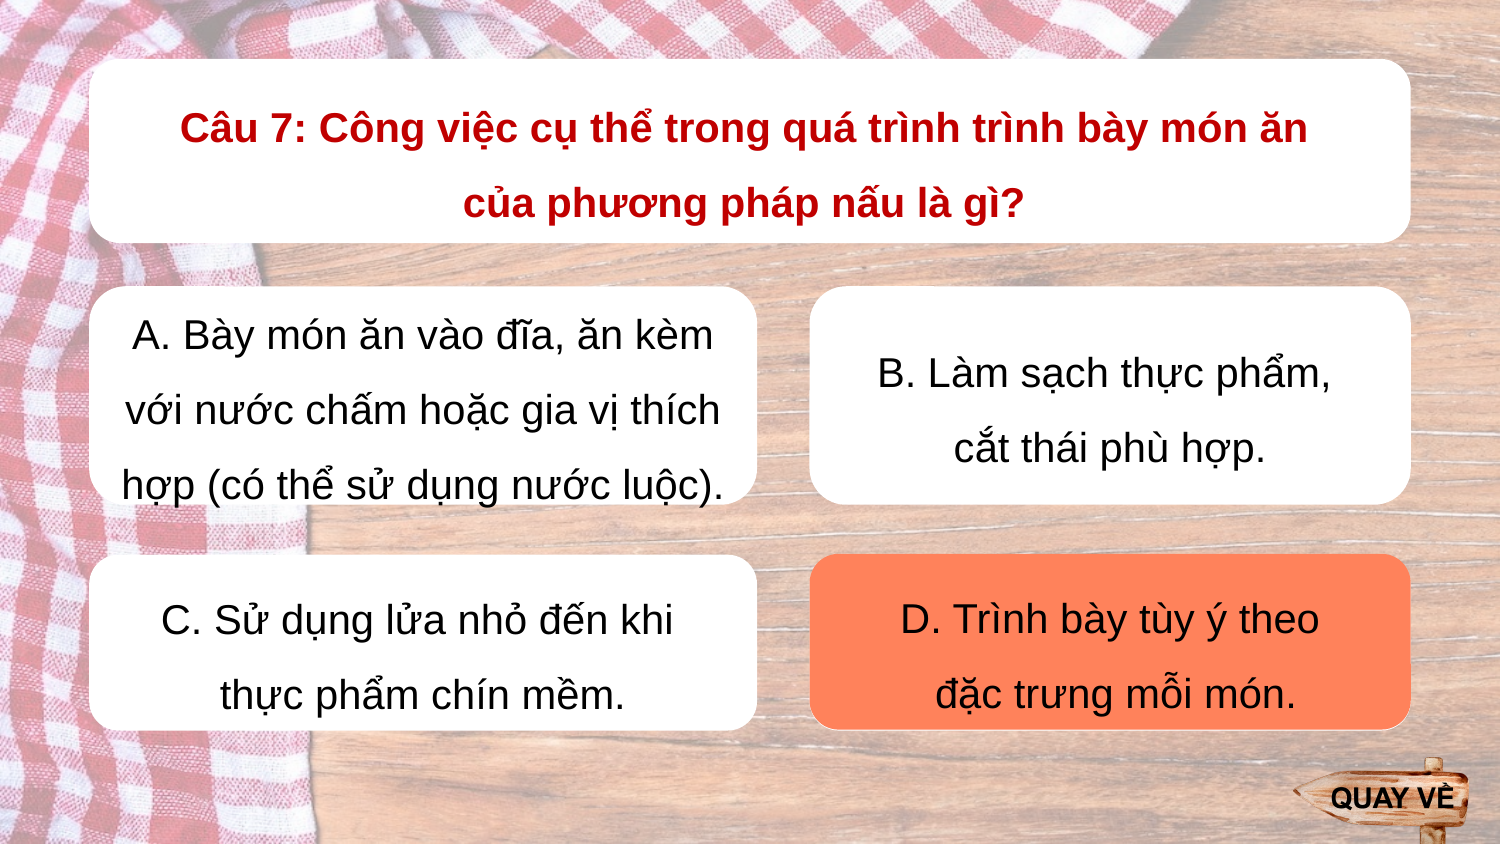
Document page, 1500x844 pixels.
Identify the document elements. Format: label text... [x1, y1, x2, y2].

text_box Câu 7: Công việc cụ thể trong quá trình trình bày món ăn của phương pháp nấu là gì? [89, 58, 1411, 244]
text_box C. Sử dụng lửa nhỏ đến khi thực phẩm chín mềm. [89, 554, 758, 731]
text_box D. Trình bày tùy ý theo đặc trưng mỗi món. [809, 553, 1411, 730]
text_box B. Làm sạch thực phẩm, cắt thái phù hợp. [809, 286, 1411, 505]
text_box A. Bày món ăn vào đĩa, ăn kèm với nước chấm hoặc gia vị thích hợp (có thể sử dụng nước luộc). [89, 286, 758, 505]
picture [1292, 757, 1472, 844]
